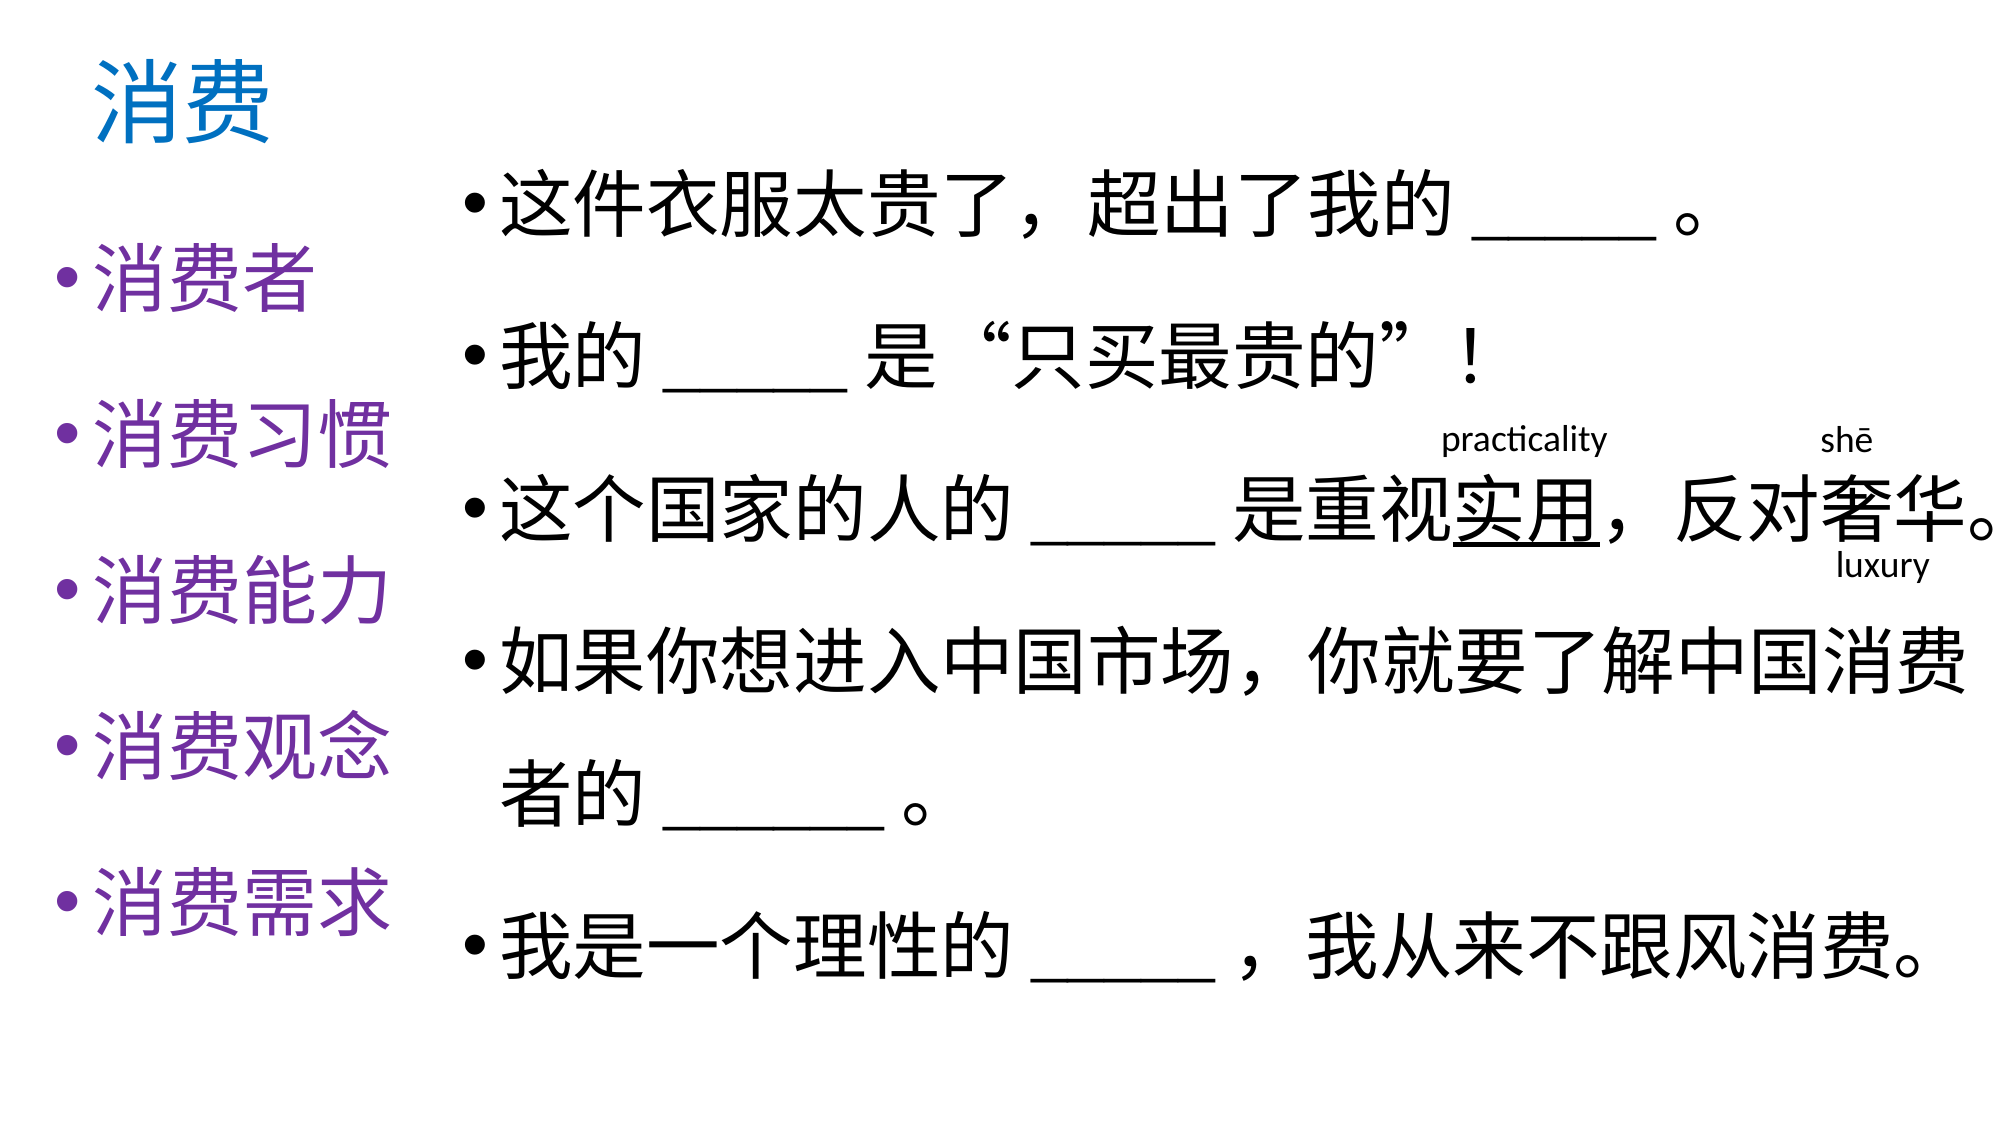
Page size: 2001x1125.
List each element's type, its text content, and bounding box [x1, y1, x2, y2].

text_box shē [1805, 407, 1889, 468]
text_box practicality [1426, 407, 1623, 467]
title 消费 [76, 34, 1801, 179]
text_box luxury [1821, 532, 1945, 592]
list 消费者 消费习惯 消费能力 消费观念 消费需求 [39, 179, 448, 1092]
text_box 这件衣服太贵了，超出了我的_____。 我的_____是“只买最贵的”！ 这个国家的人的_____是重视实用，反对奢华。 如果你想进入中国市场，你就要了解中国消费者的______。 我是一个理性的_____，我从来不跟风消费。 [447, 106, 1989, 1019]
